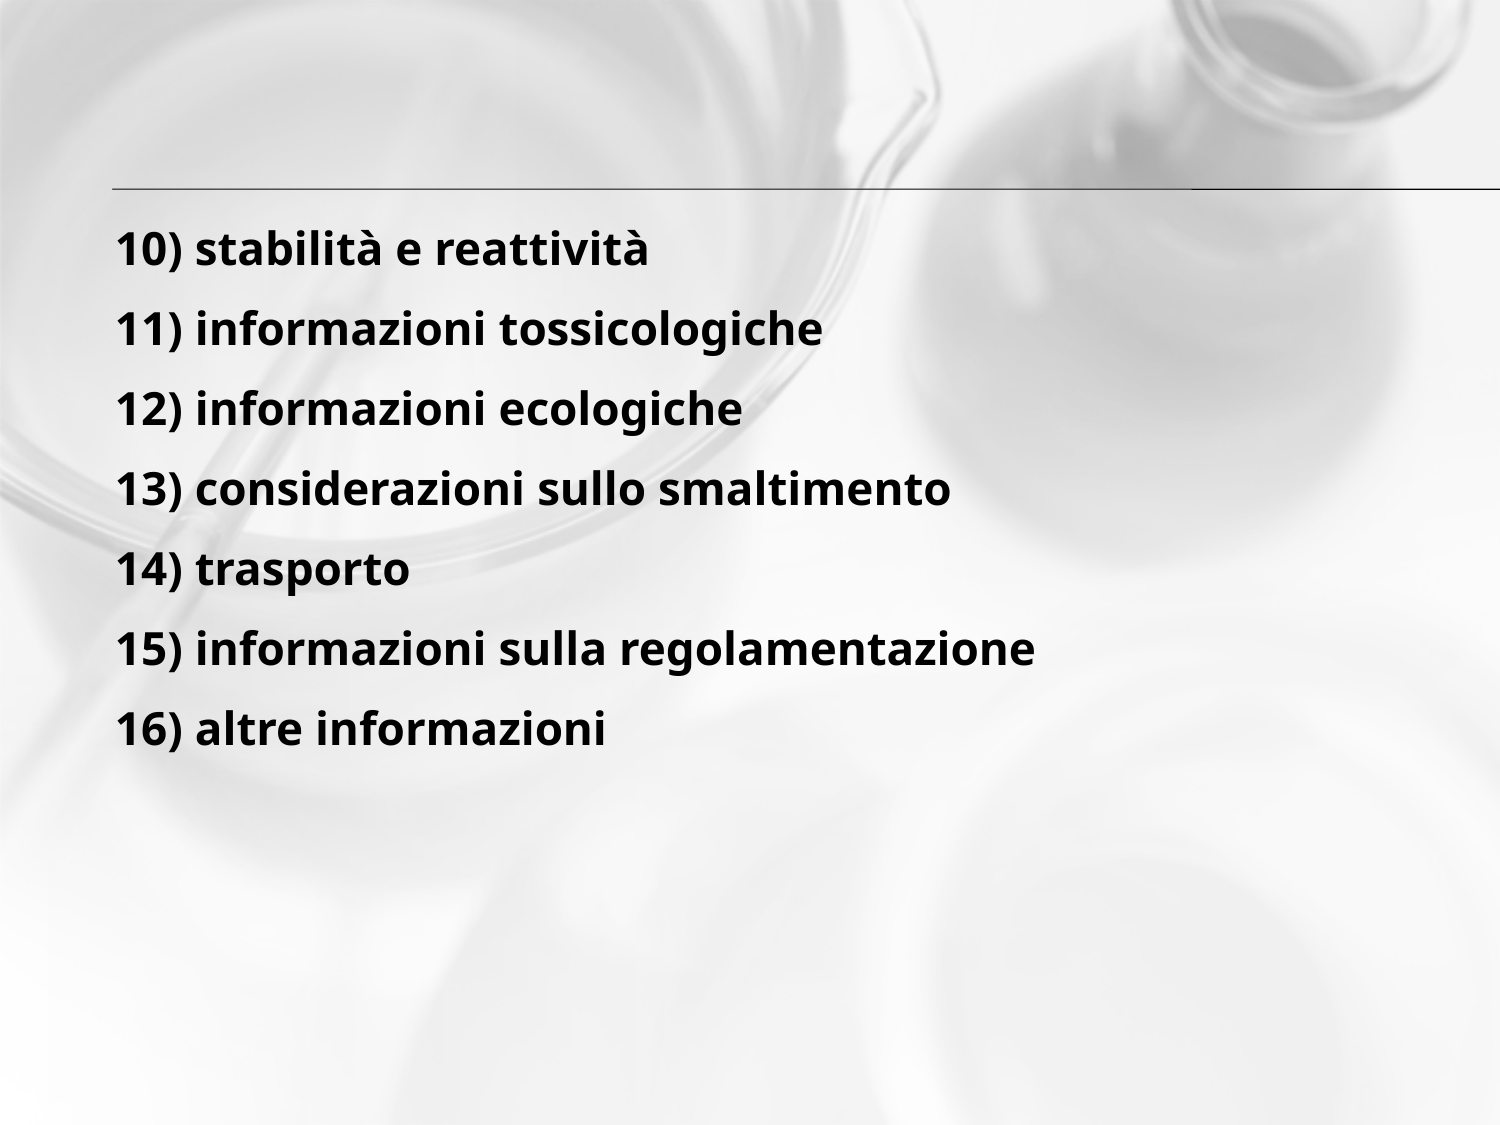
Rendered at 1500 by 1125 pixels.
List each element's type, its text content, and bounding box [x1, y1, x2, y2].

list 10) stabilità e reattività 11) informazioni tossicologiche 12) informazioni ecologiche 13) considerazioni sullo smaltimento 14) trasporto 15) informazioni sulla regolamentazione 16) altre informazioni [100, 212, 1413, 1005]
